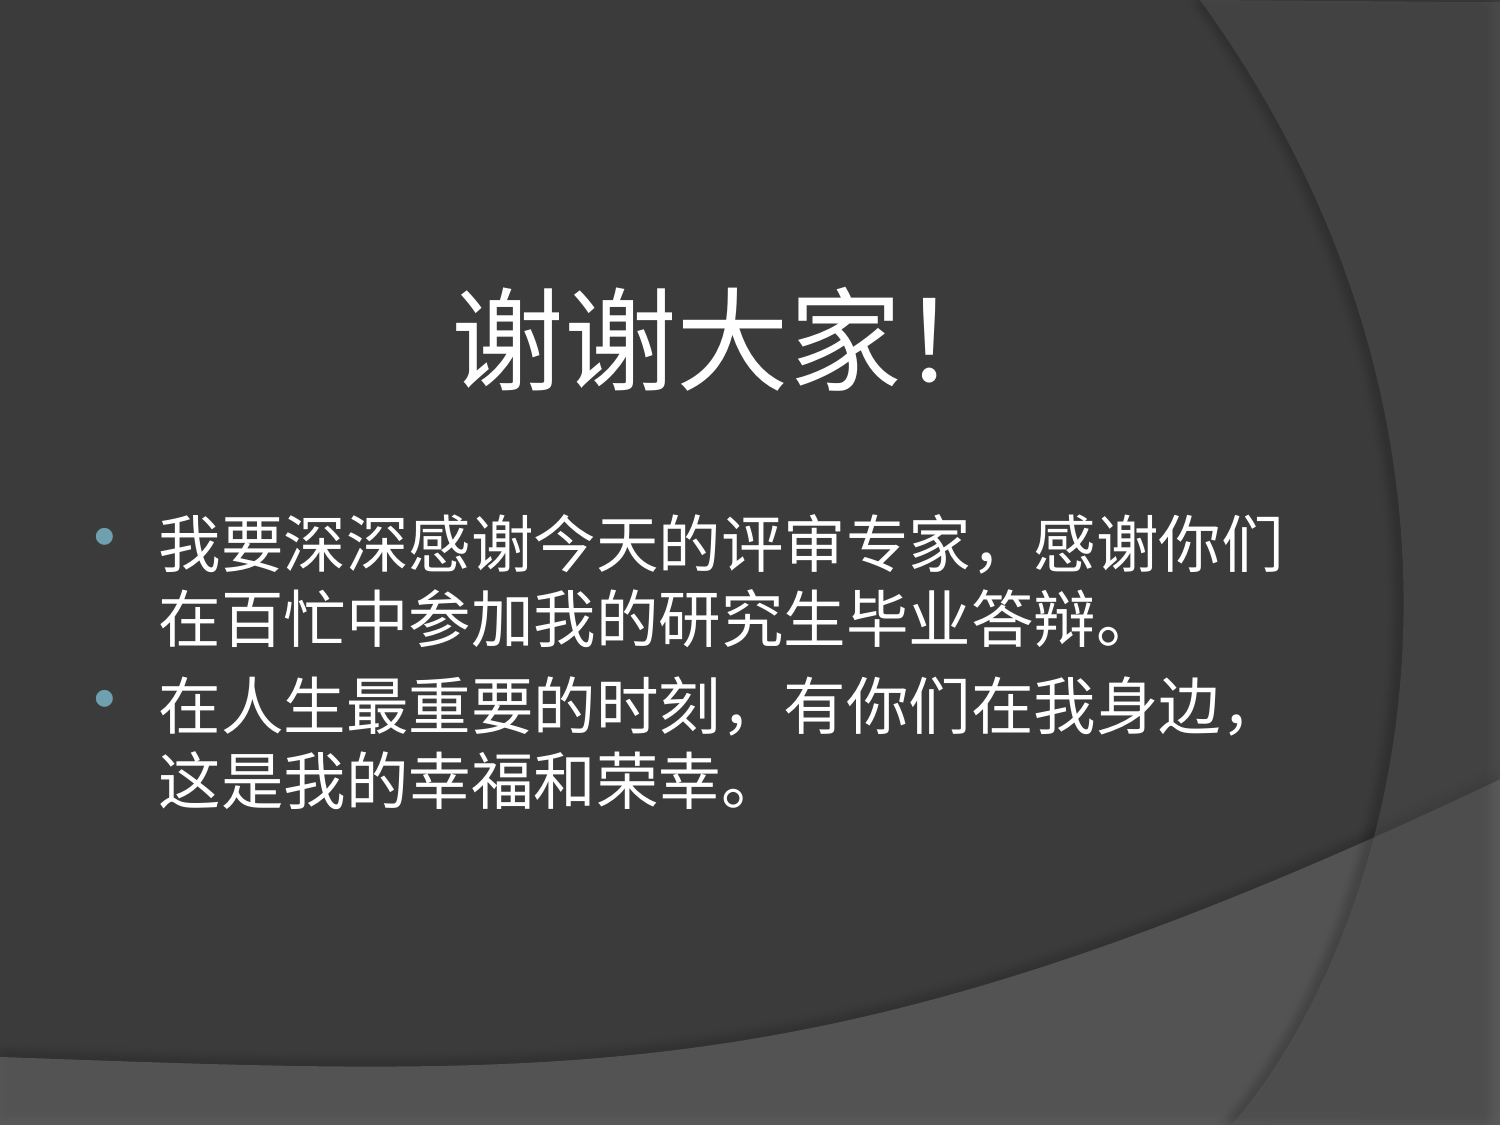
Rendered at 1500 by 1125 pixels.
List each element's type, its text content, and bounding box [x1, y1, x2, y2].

list 谢谢大家！ 我要深深感谢今天的评审专家，感谢你们在百忙中参加我的研究生毕业答辩。 在人生最重要的时刻，有你们在我身边，这是我的幸福和荣幸。 [74, 262, 1301, 1006]
